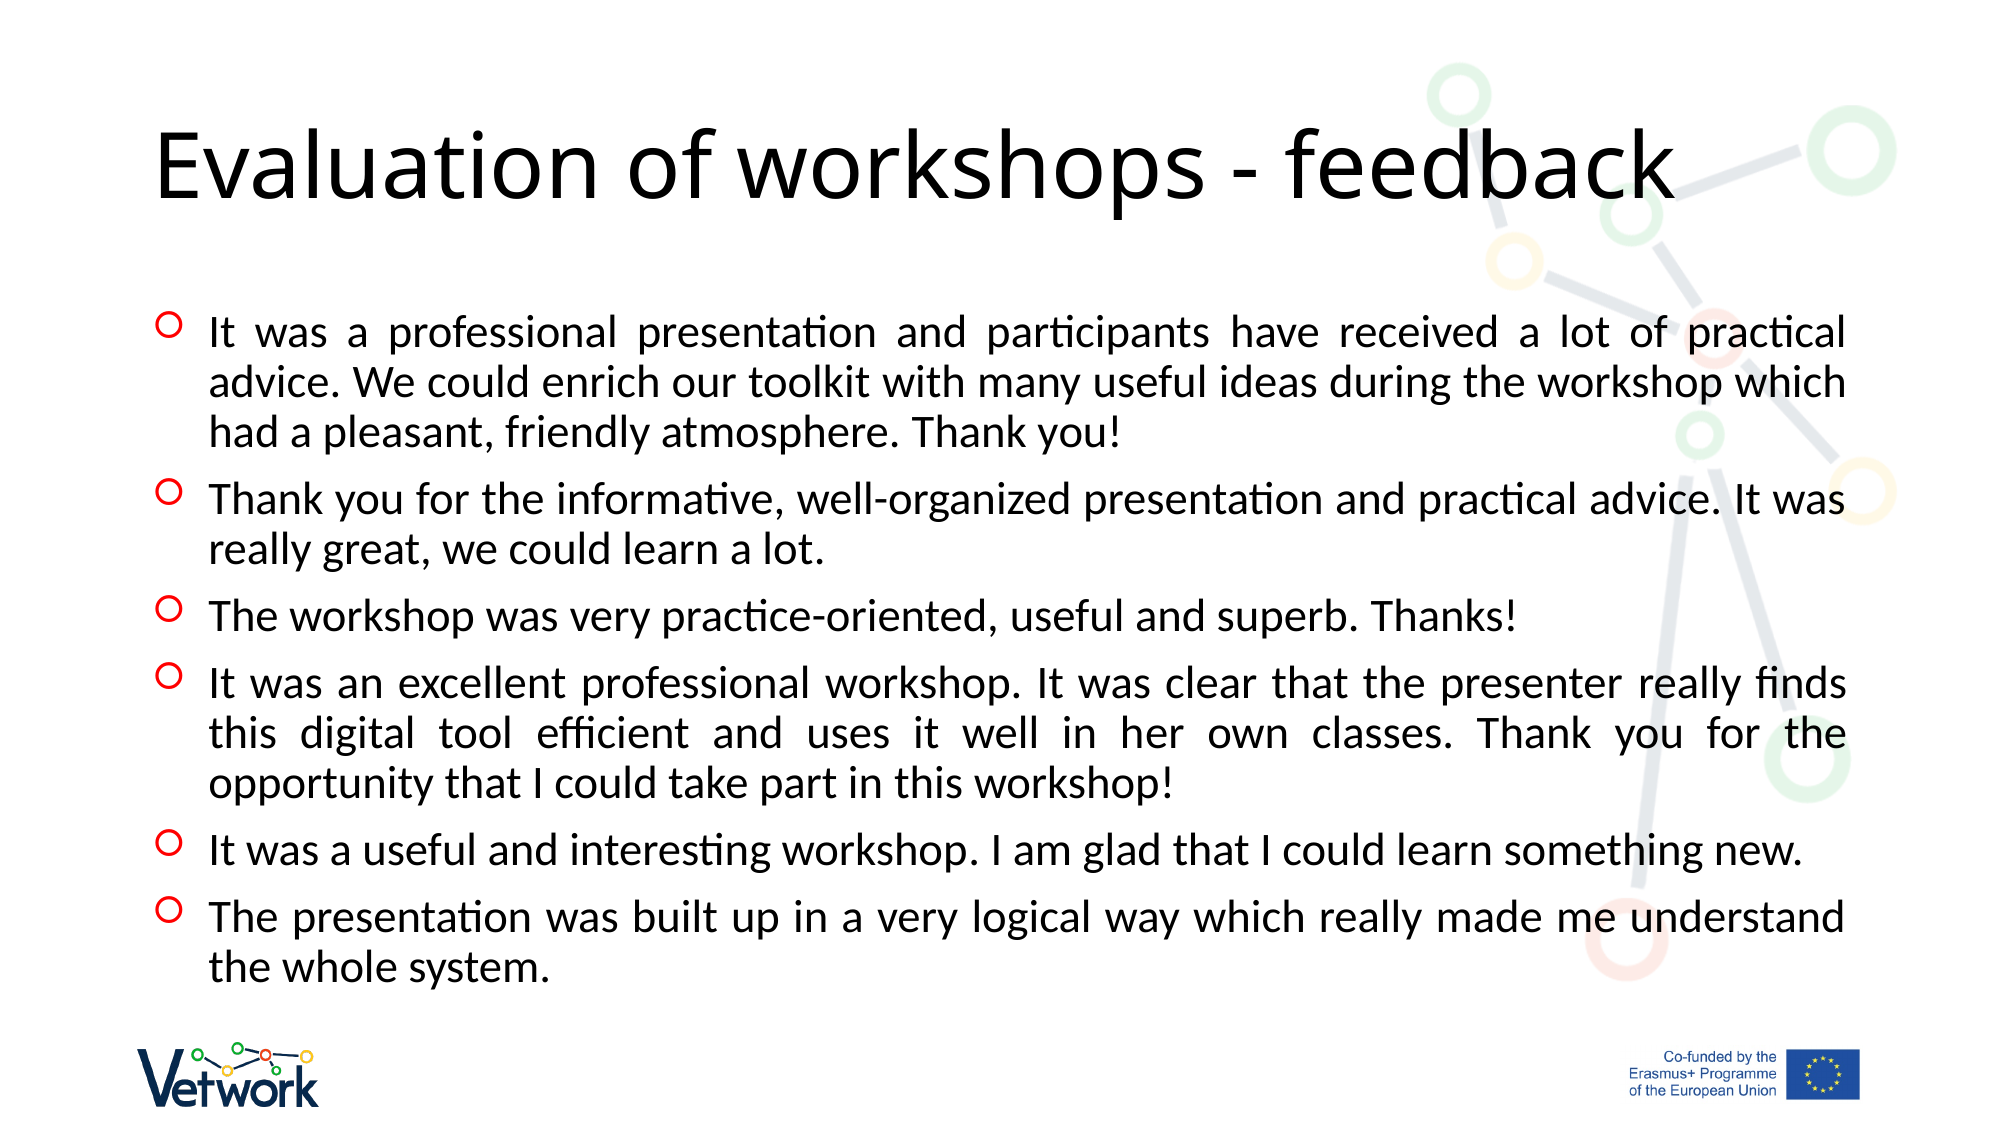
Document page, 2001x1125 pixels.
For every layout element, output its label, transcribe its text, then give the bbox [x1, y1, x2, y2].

picture [1620, 1045, 1863, 1104]
picture [137, 1042, 319, 1107]
title Evaluation of workshops - feedback [137, 59, 1863, 278]
list It was a professional presentation and participants have received a lot of practical advice. We could enrich our toolkit with many useful ideas during the workshop which had a pleasant, friendly atmosphere. Thank you! Thank you for the informative, well-organized presentation and practical advice. It was really great, we could learn a lot. The workshop was very practice-oriented, useful and superb. Thanks! It was an excellent professional workshop. It was clear that the presenter really finds this digital tool efficient and uses it well in her own classes. Thank you for the opportunity that I could take part in this workshop! It was a useful and interesting workshop. I am glad that I could learn something new. The presentation was built up in a very logical way which really made me understand the whole system. [137, 299, 1863, 1014]
